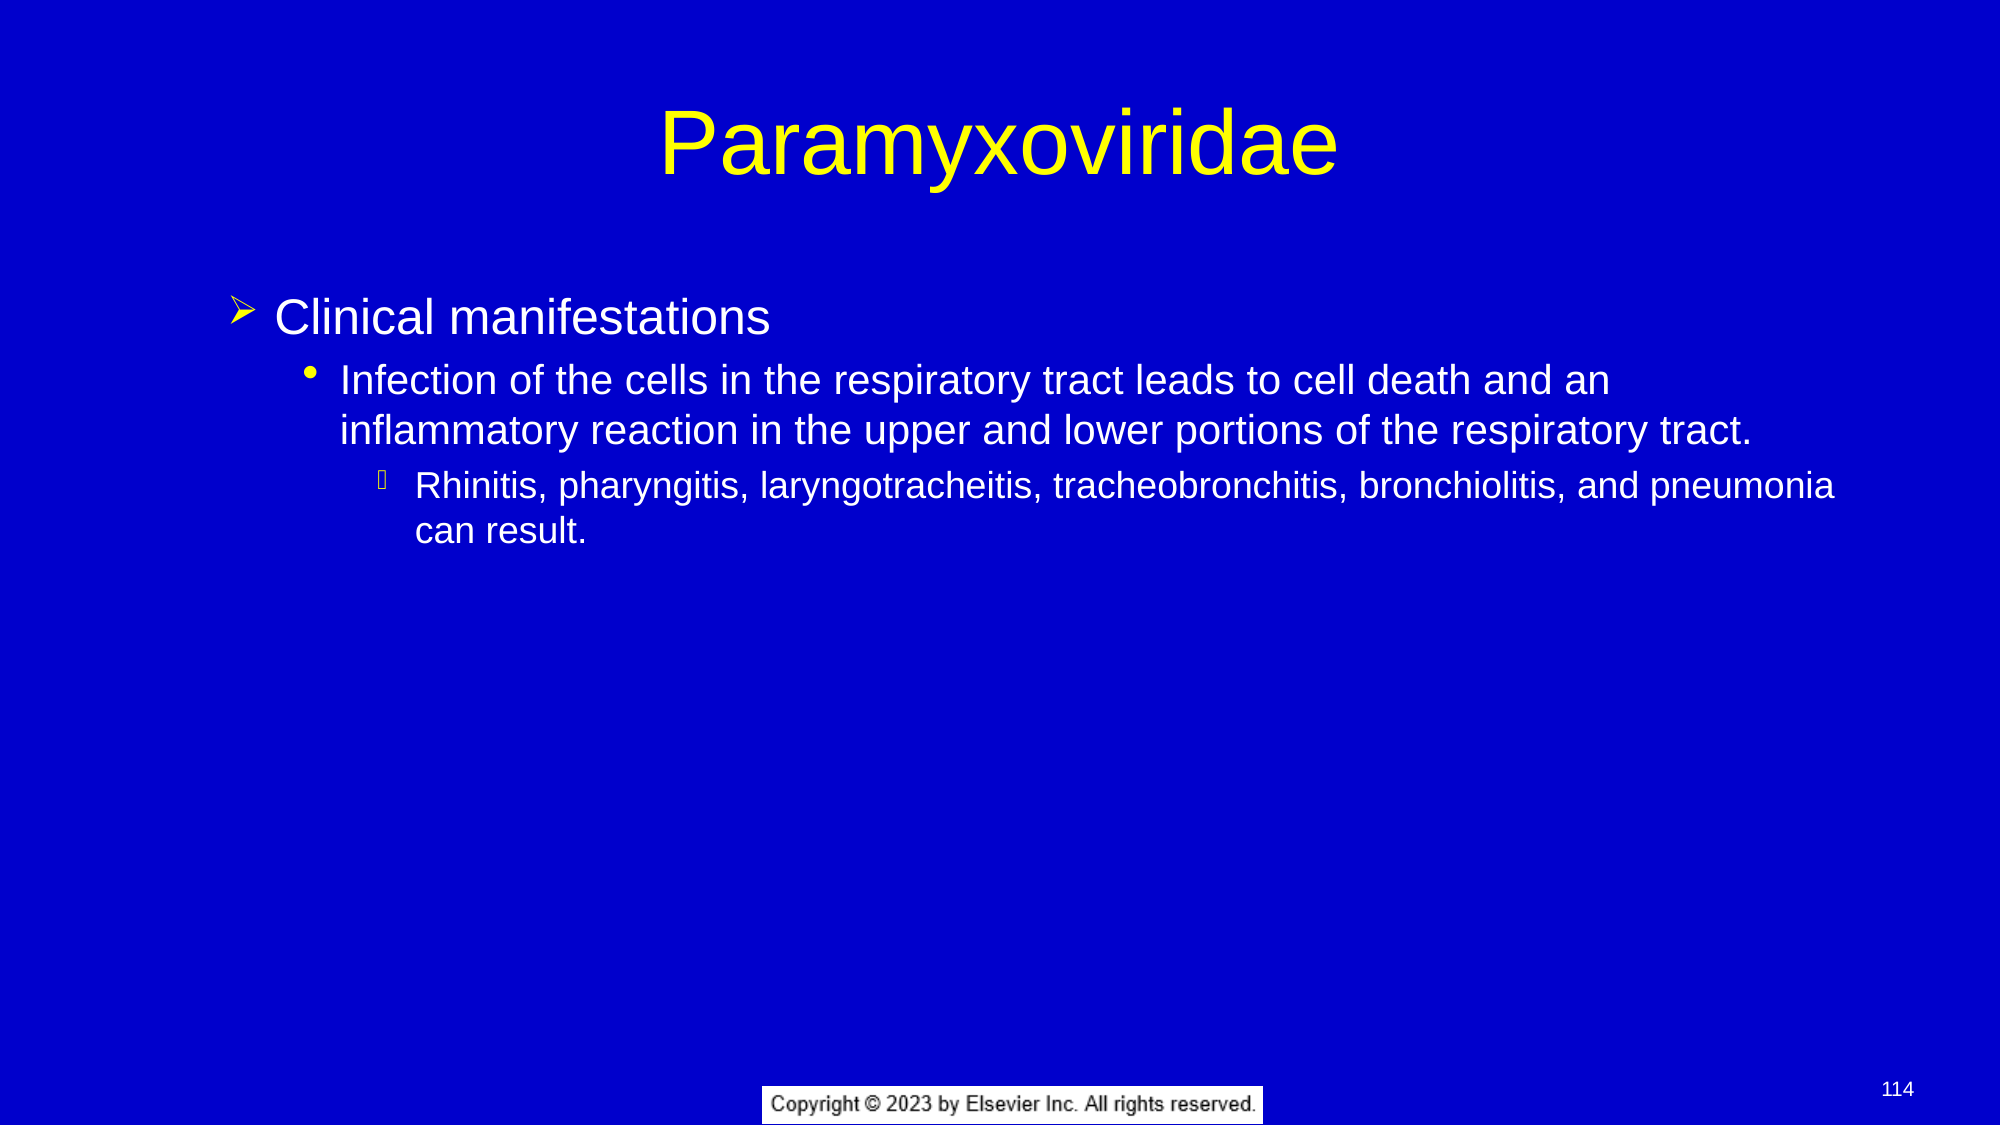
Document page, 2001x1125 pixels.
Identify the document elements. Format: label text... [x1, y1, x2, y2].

list Clinical manifestations Infection of the cells in the respiratory tract leads to cell death and an inflammatory reaction in the upper and lower portions of the respiratory tract. Rhinitis, pharyngitis, laryngotracheitis, tracheobronchitis, bronchiolitis, and pneumonia can result. [136, 276, 1863, 992]
picture [762, 1086, 1263, 1124]
title Paramyxoviridae [149, 37, 1851, 238]
